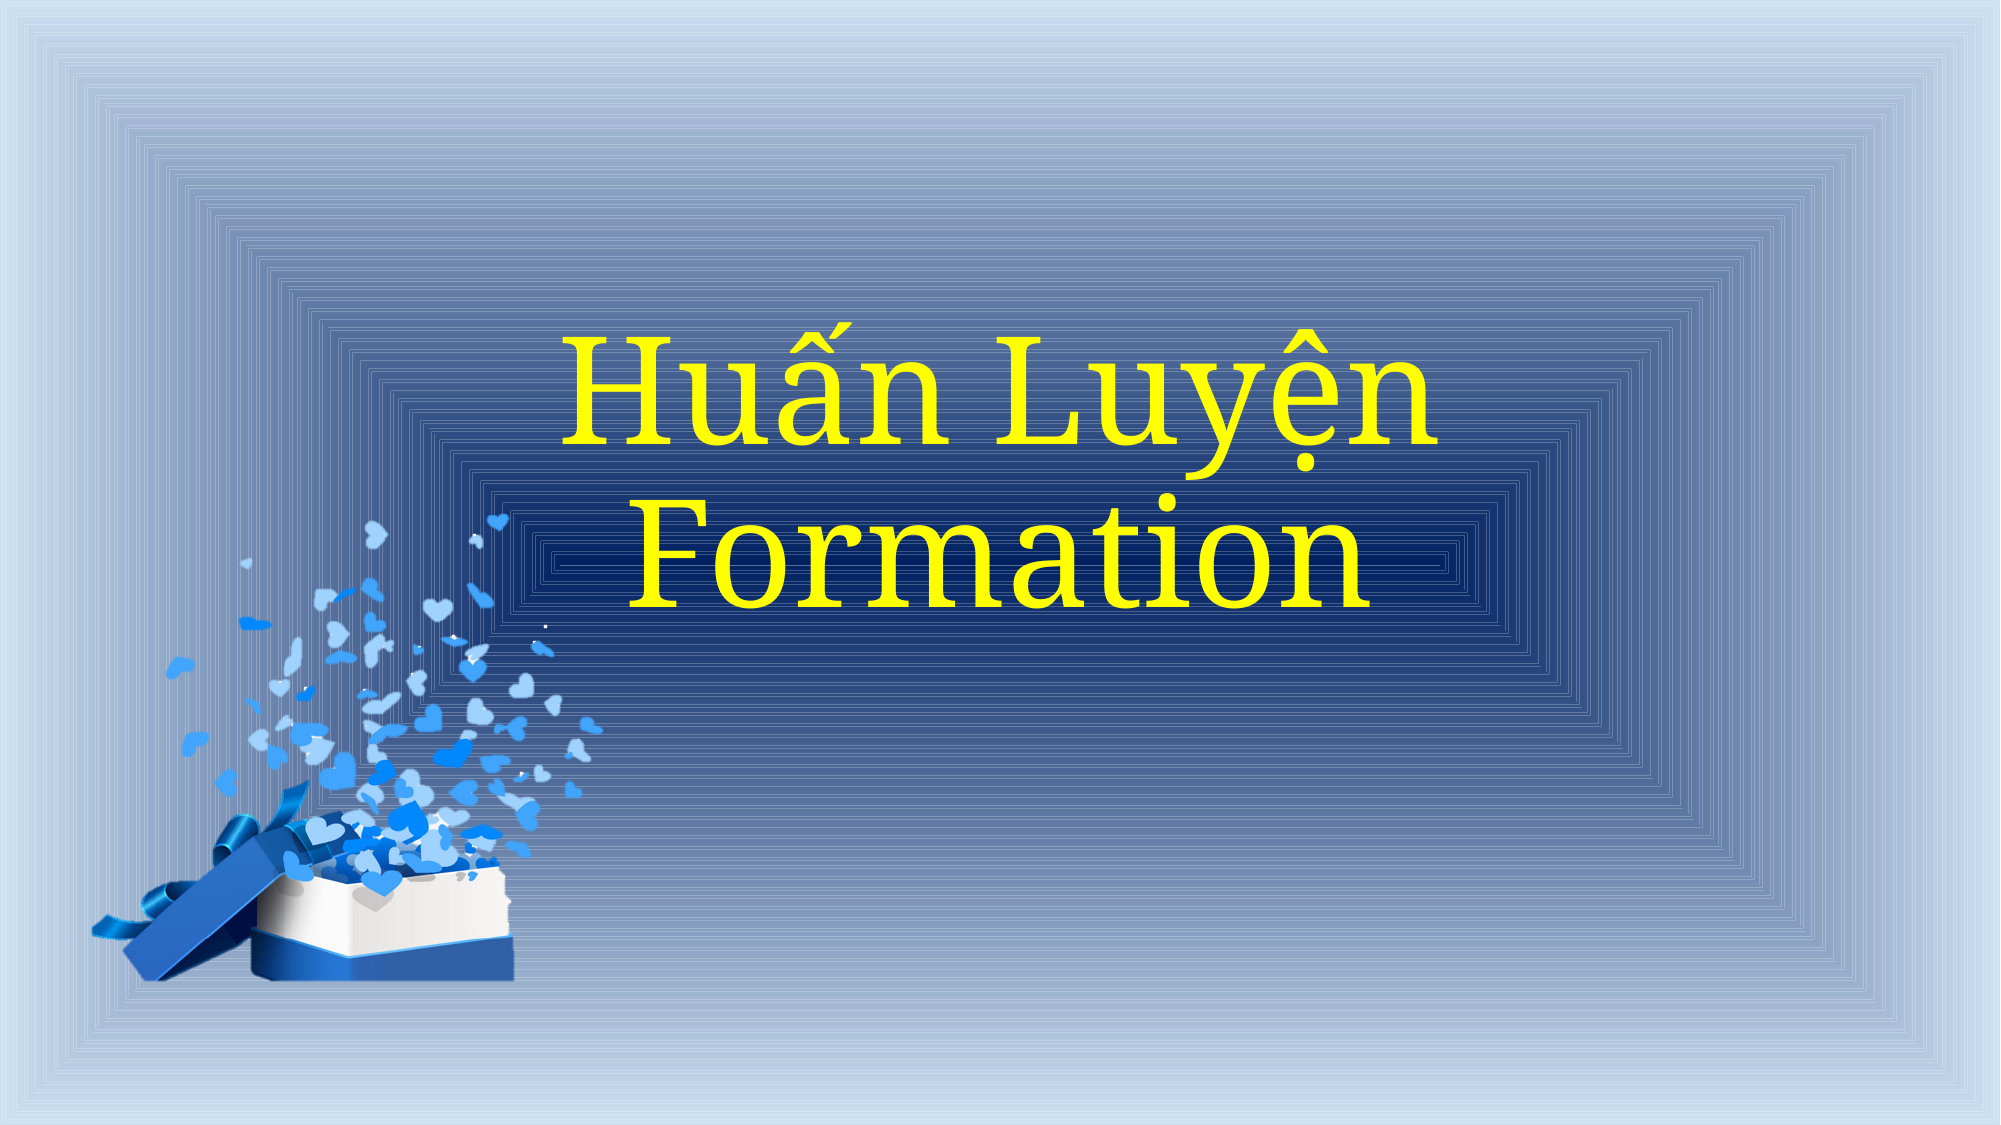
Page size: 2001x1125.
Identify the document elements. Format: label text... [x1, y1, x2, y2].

picture [27, 408, 672, 1045]
title Huấn Luyện Formation [249, 255, 1750, 648]
